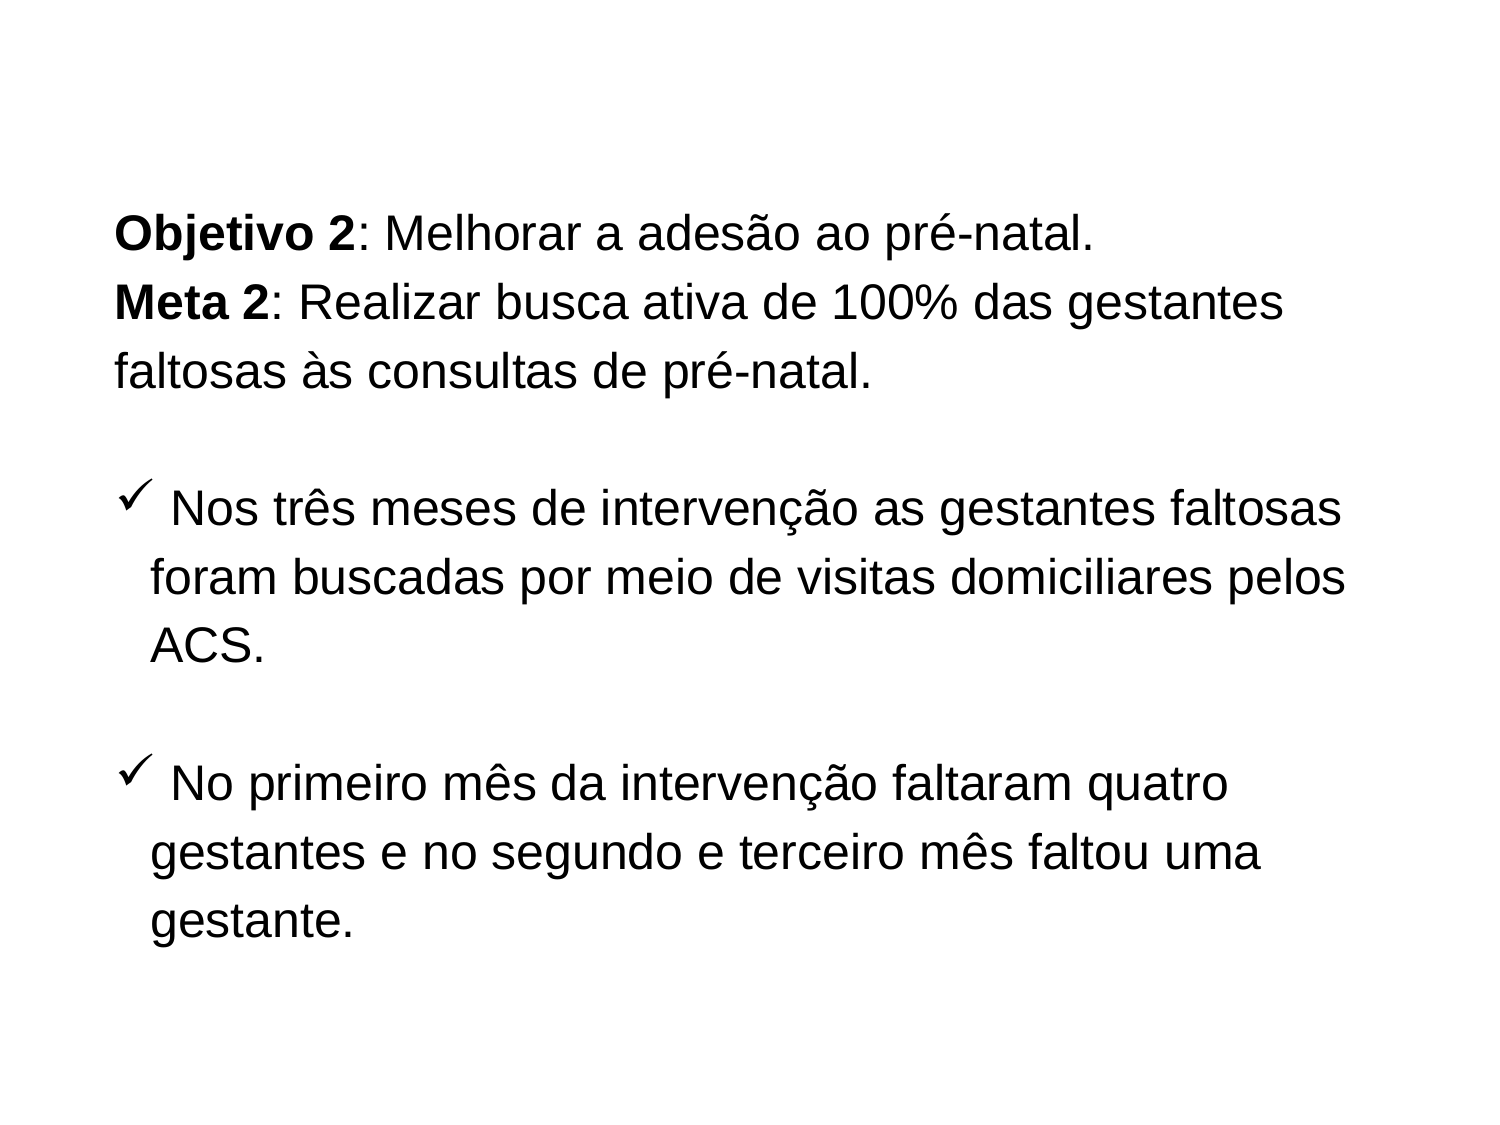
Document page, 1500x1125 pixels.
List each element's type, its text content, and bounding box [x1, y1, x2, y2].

text_box Objetivo 2: Melhorar a adesão ao pré-natal. Meta 2: Realizar busca ativa de 100% das gestantes faltosas às consultas de pré-natal. Nos três meses de intervenção as gestantes faltosas foram buscadas por meio de visitas domiciliares pelos ACS. No primeiro mês da intervenção faltaram quatro gestantes e no segundo e terceiro mês faltou uma gestante. [100, 184, 1412, 956]
